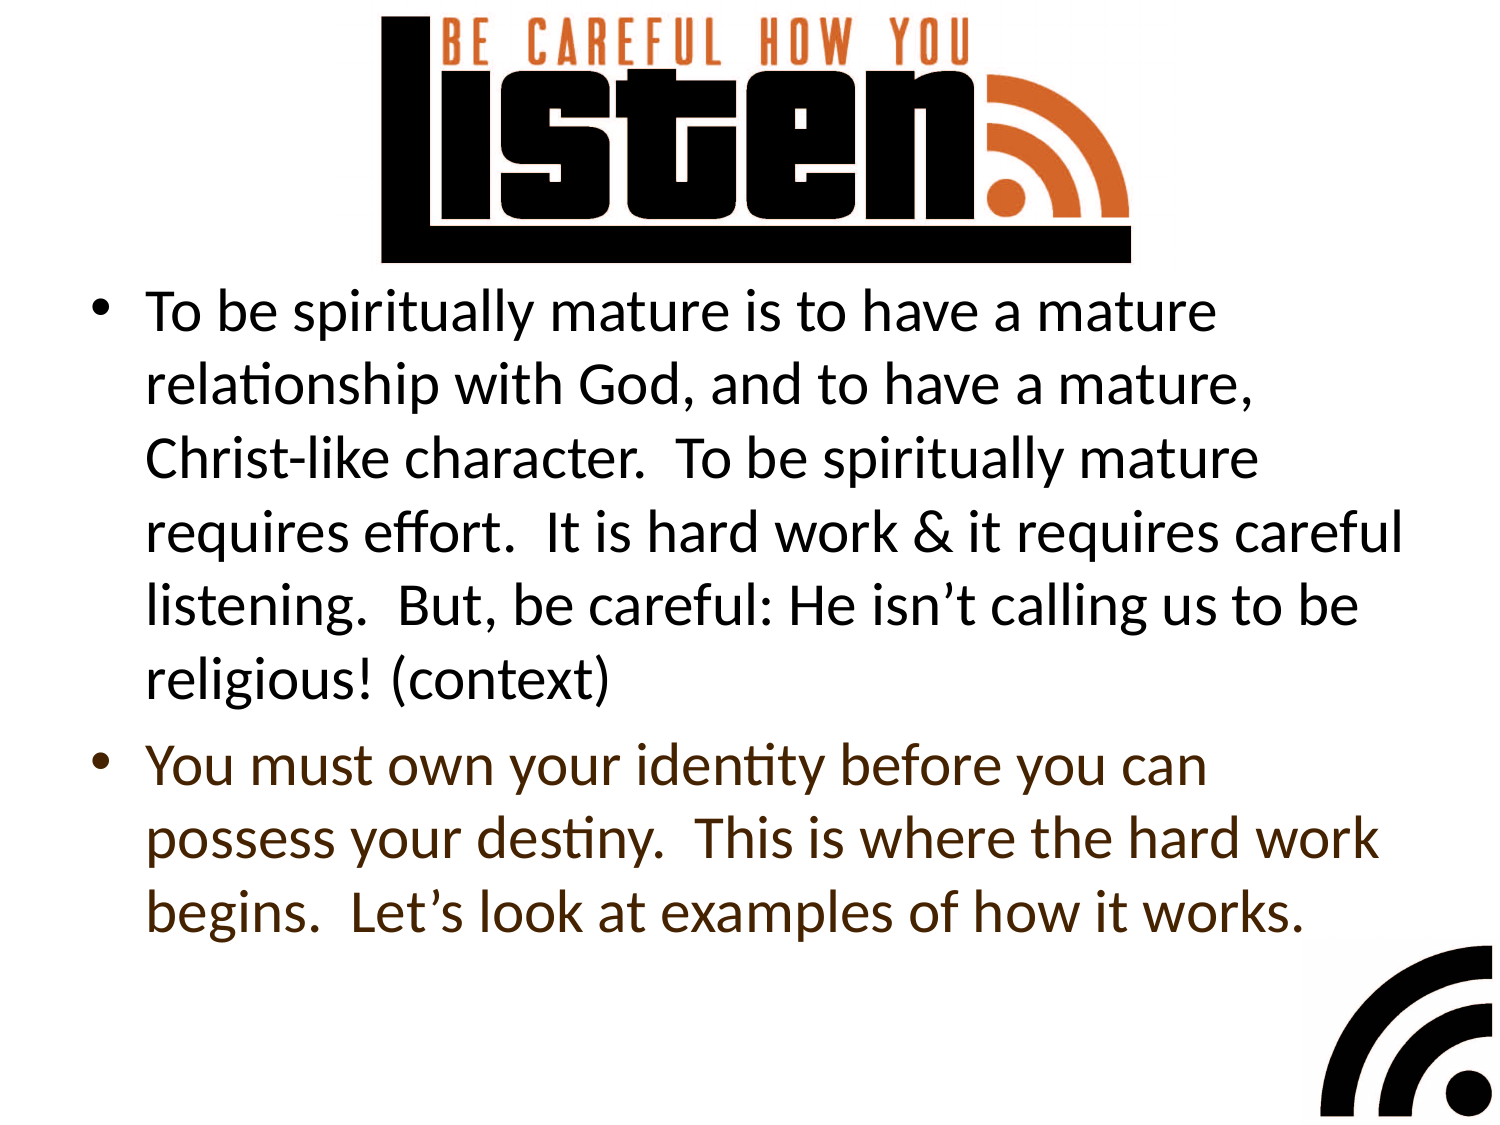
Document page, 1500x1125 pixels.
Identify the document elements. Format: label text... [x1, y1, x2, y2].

picture [337, 0, 1176, 271]
list To be spiritually mature is to have a mature relationship with God, and to have a mature, Christ-like character. To be spiritually mature requires effort. It is hard work & it requires careful listening. But, be careful: He isn’t calling us to be religious! (context) You must own your identity before you can possess your destiny. This is where the hard work begins. Let’s look at examples of how it works. [75, 262, 1425, 1005]
picture [1299, 937, 1500, 1125]
